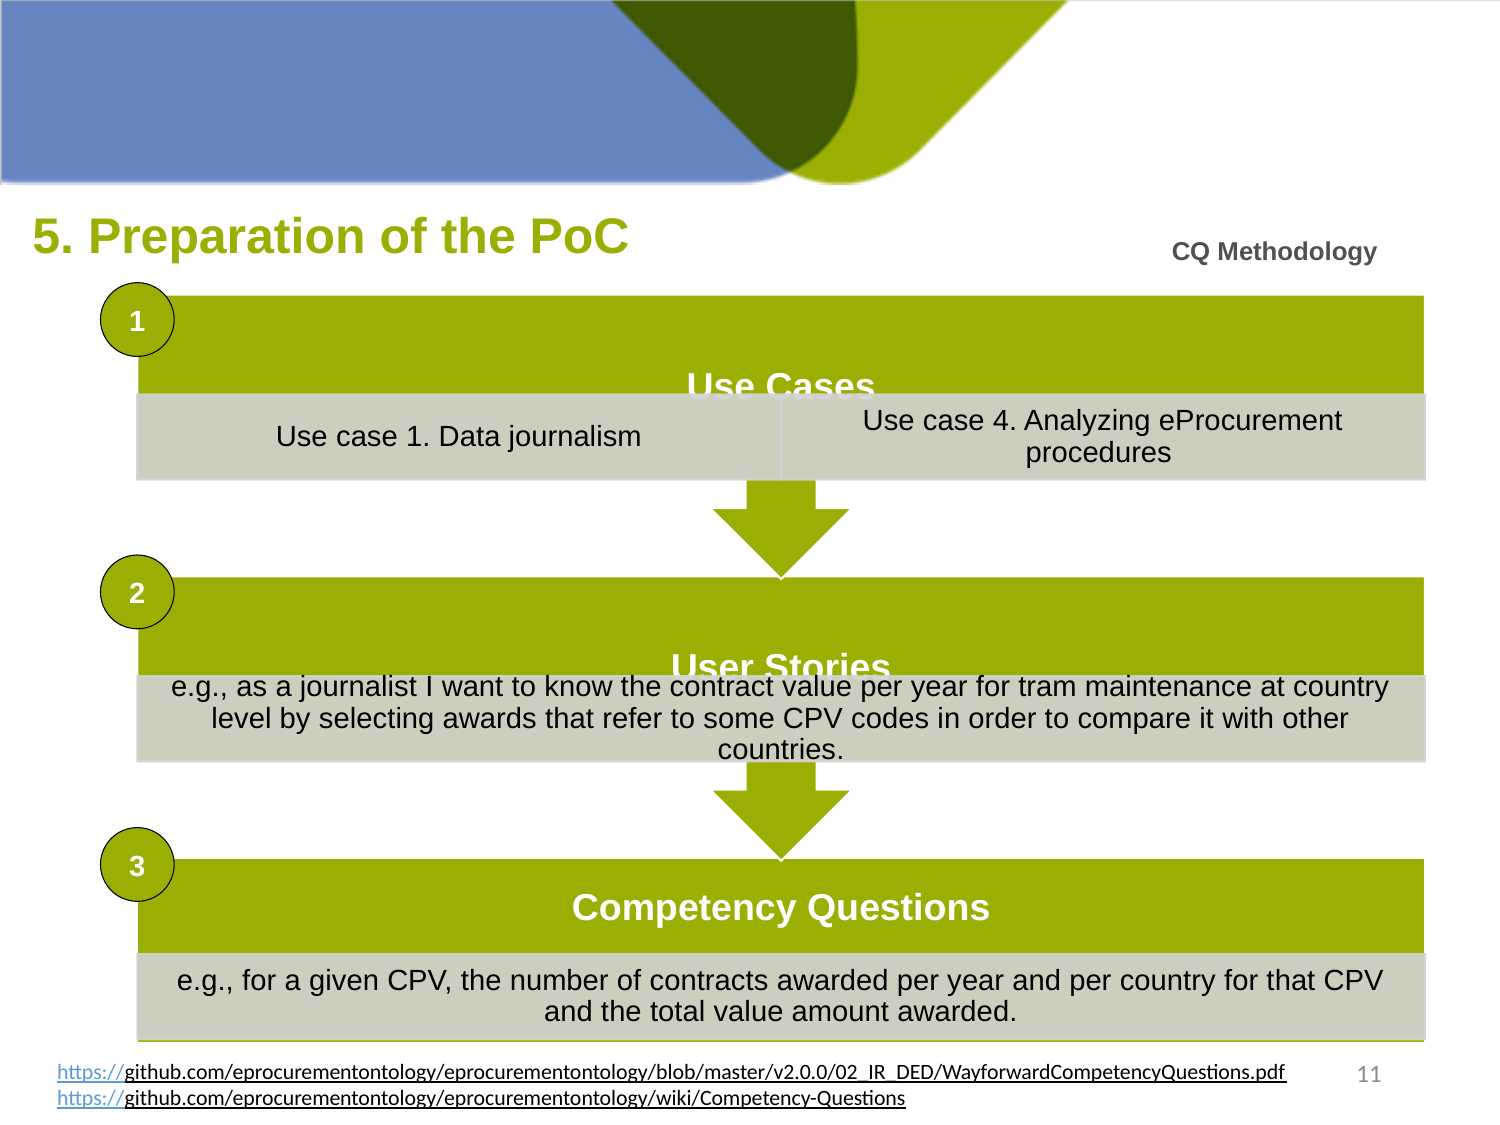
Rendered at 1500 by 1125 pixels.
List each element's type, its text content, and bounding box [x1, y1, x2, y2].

text_box 2 [99, 554, 137, 630]
text_box CQ Methodology [1157, 227, 1448, 275]
text_box 1 [99, 282, 165, 357]
slide_number 11 [1059, 1044, 1397, 1103]
text_box https://github.com/eprocurementontology/eprocurementontology/blob/master/v2.0.0/02_IR_DED/WayforwardCompetencyQuestions.pdf https://github.com/eprocurementontology/eprocurementontology/wiki/Competency-Questions [42, 1050, 1367, 1118]
text_box 3 [99, 827, 137, 902]
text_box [137, 294, 1425, 1044]
text_box 5. Preparation of the PoC [17, 196, 1376, 302]
picture [0, 0, 1500, 185]
